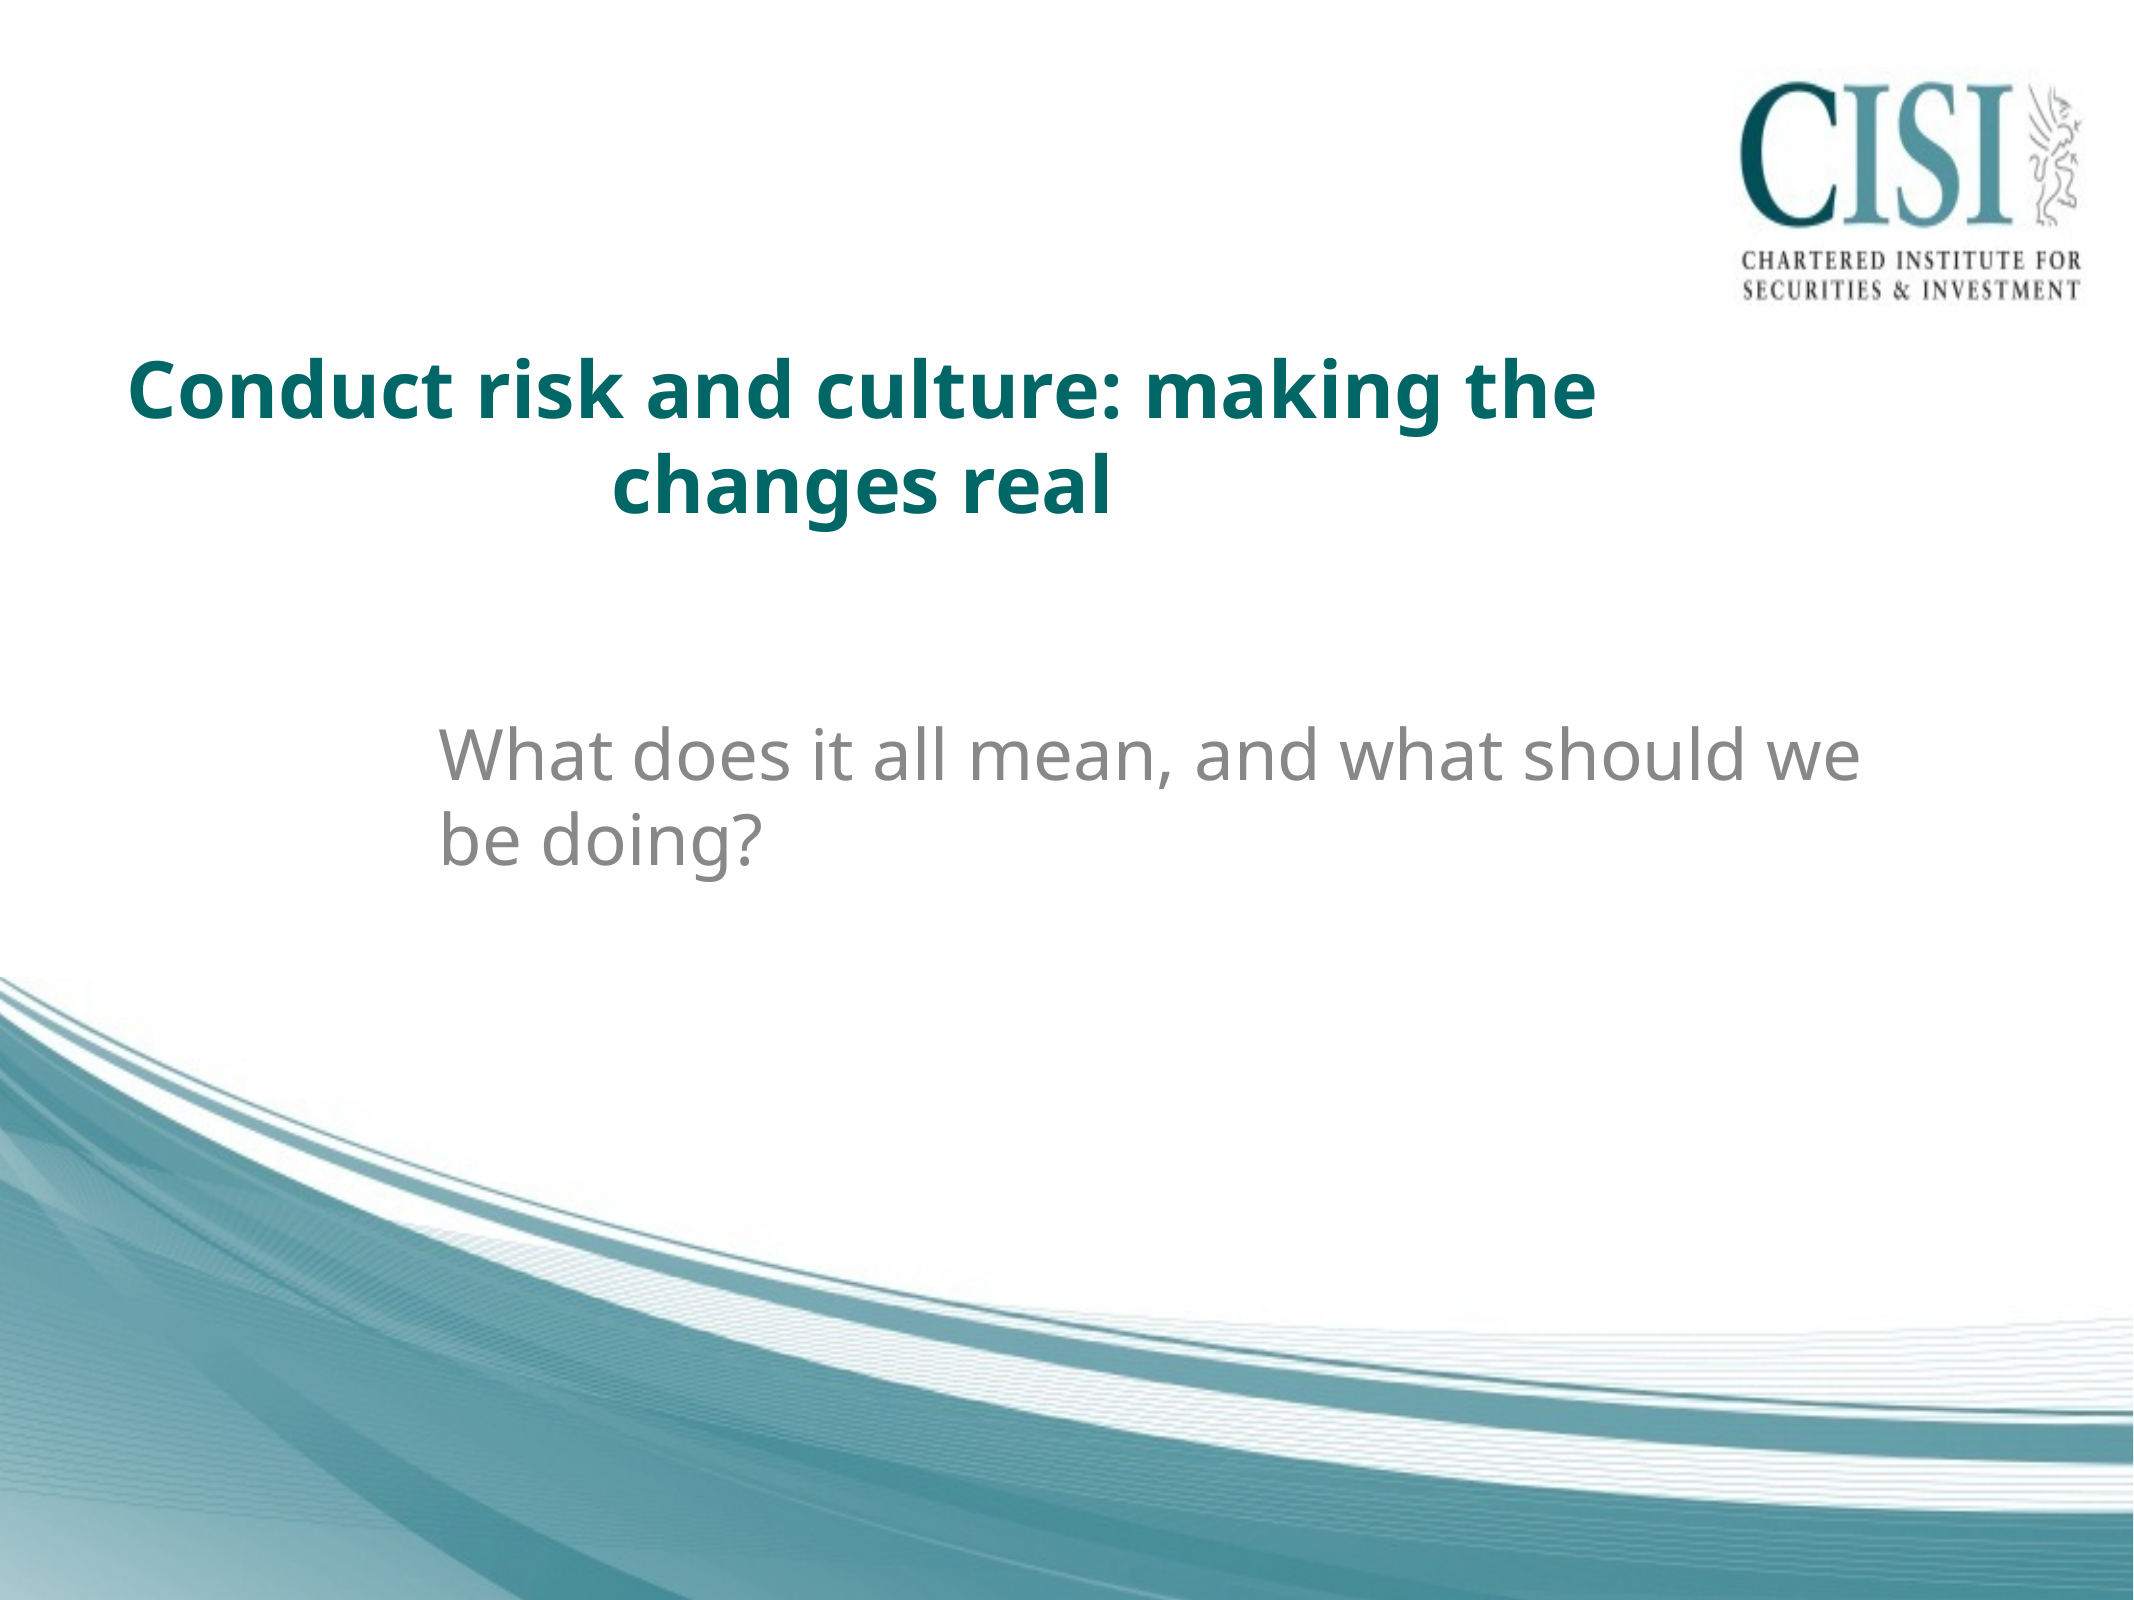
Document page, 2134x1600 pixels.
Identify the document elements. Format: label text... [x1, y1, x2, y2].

list What does it all mean, and what should we be doing? [427, 698, 1923, 1065]
picture [1733, 67, 2100, 306]
picture [0, 977, 2134, 1600]
title Conduct risk and culture: making the changes real [91, 261, 1634, 606]
